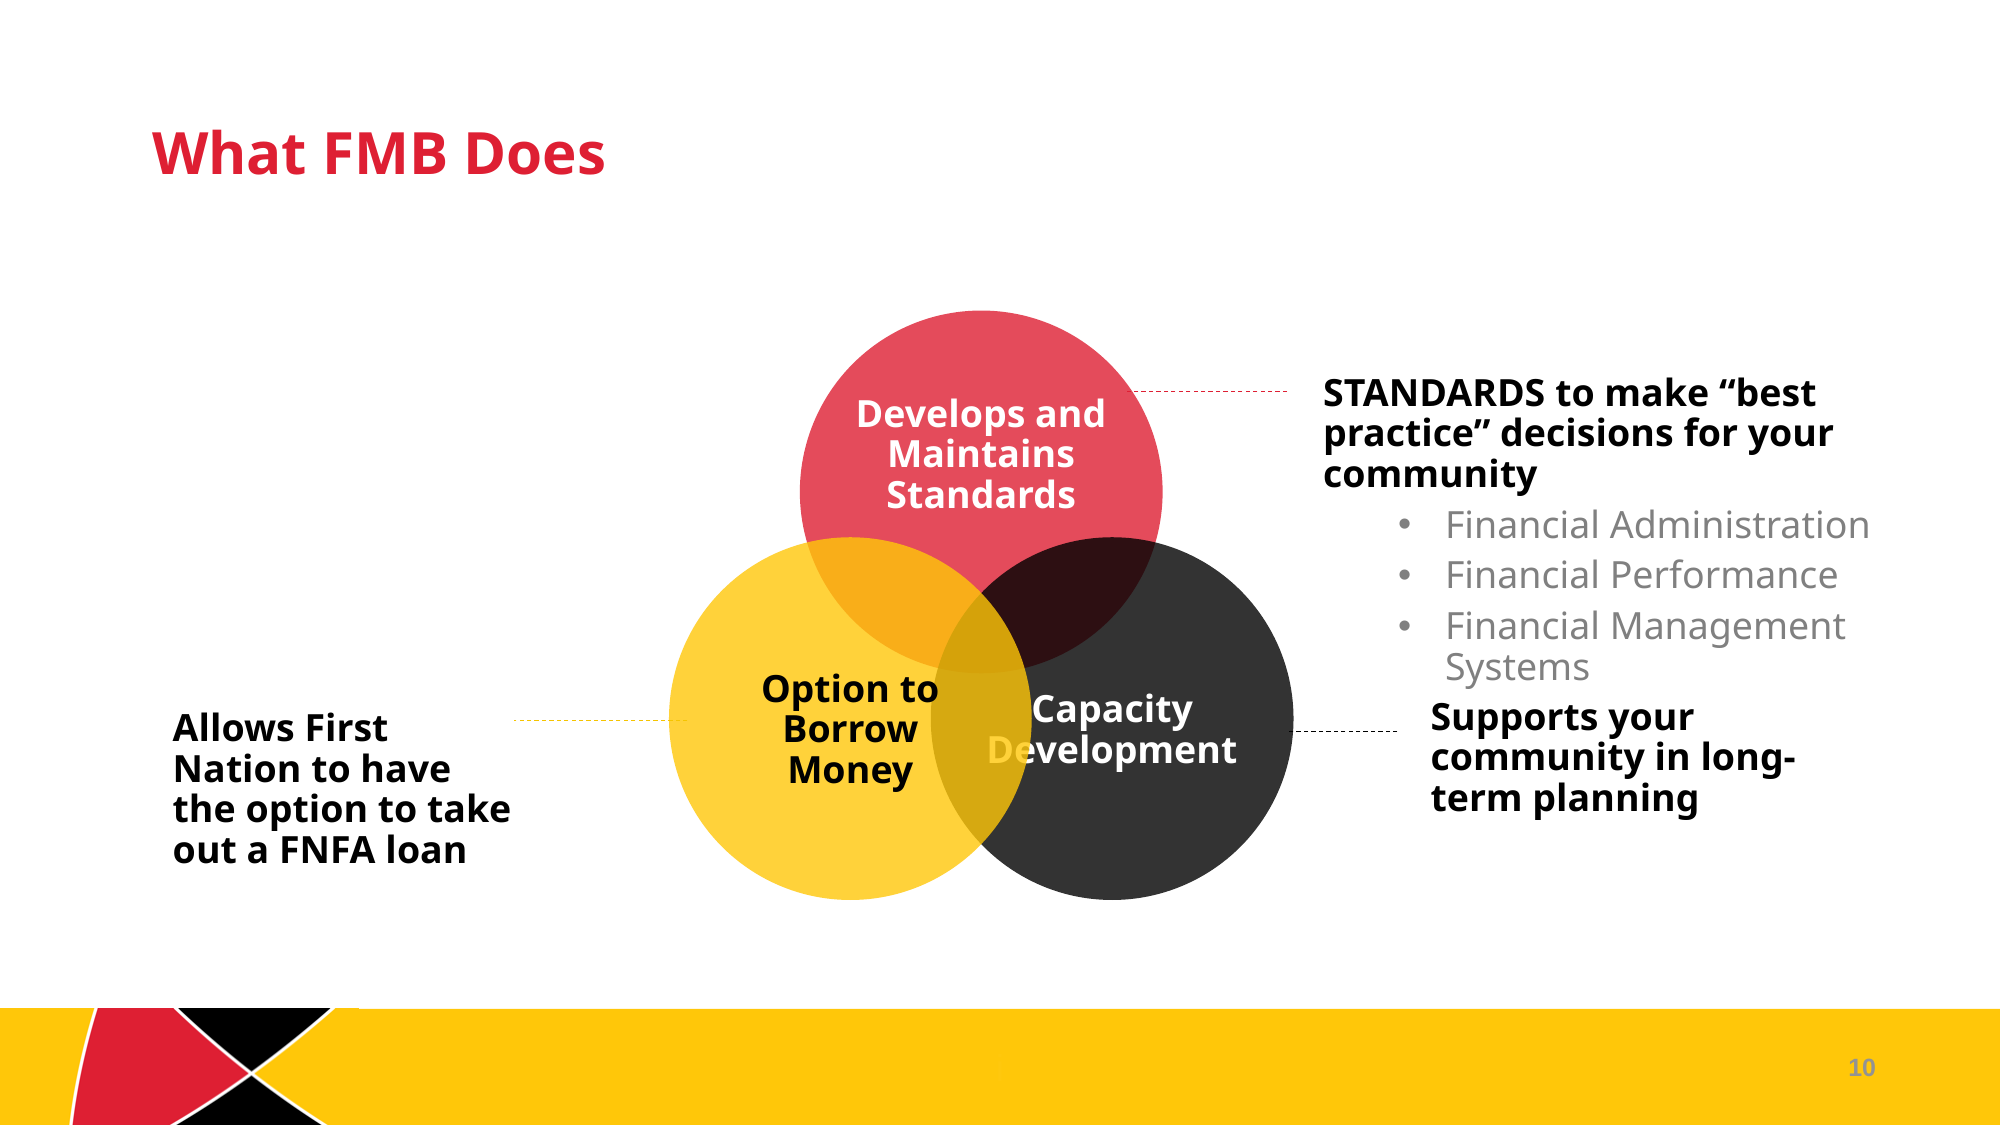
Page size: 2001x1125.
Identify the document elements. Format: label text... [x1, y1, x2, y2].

picture [0, 1008, 359, 1125]
title What FMB Does [137, 116, 1863, 232]
slide_number 10 [1823, 1036, 1892, 1096]
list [0, 302, 1980, 908]
